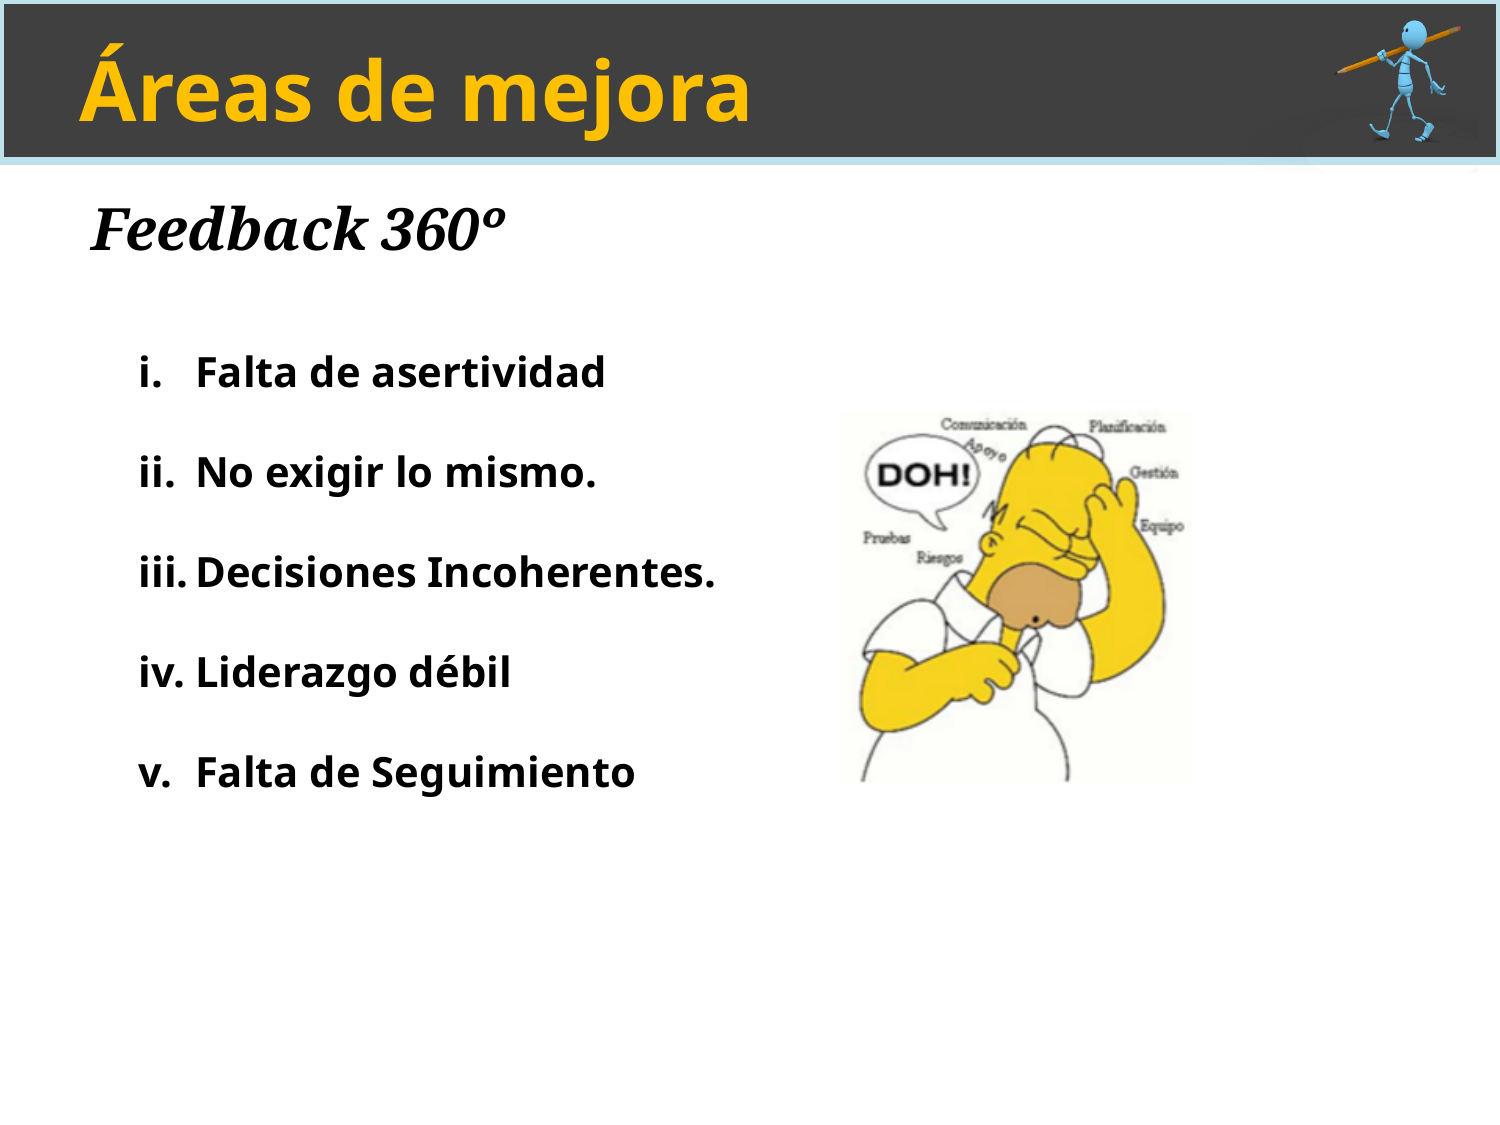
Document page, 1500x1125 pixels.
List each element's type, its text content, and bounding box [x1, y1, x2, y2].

text_box Feedback 360º [76, 184, 644, 340]
text_box Falta de asertividad No exigir lo mismo. Decisiones Incoherentes. Liderazgo débil Falta de Seguimiento [123, 338, 1447, 848]
picture [839, 398, 1199, 793]
picture [1198, 0, 1478, 173]
text_box Áreas de mejora [64, 30, 1192, 146]
